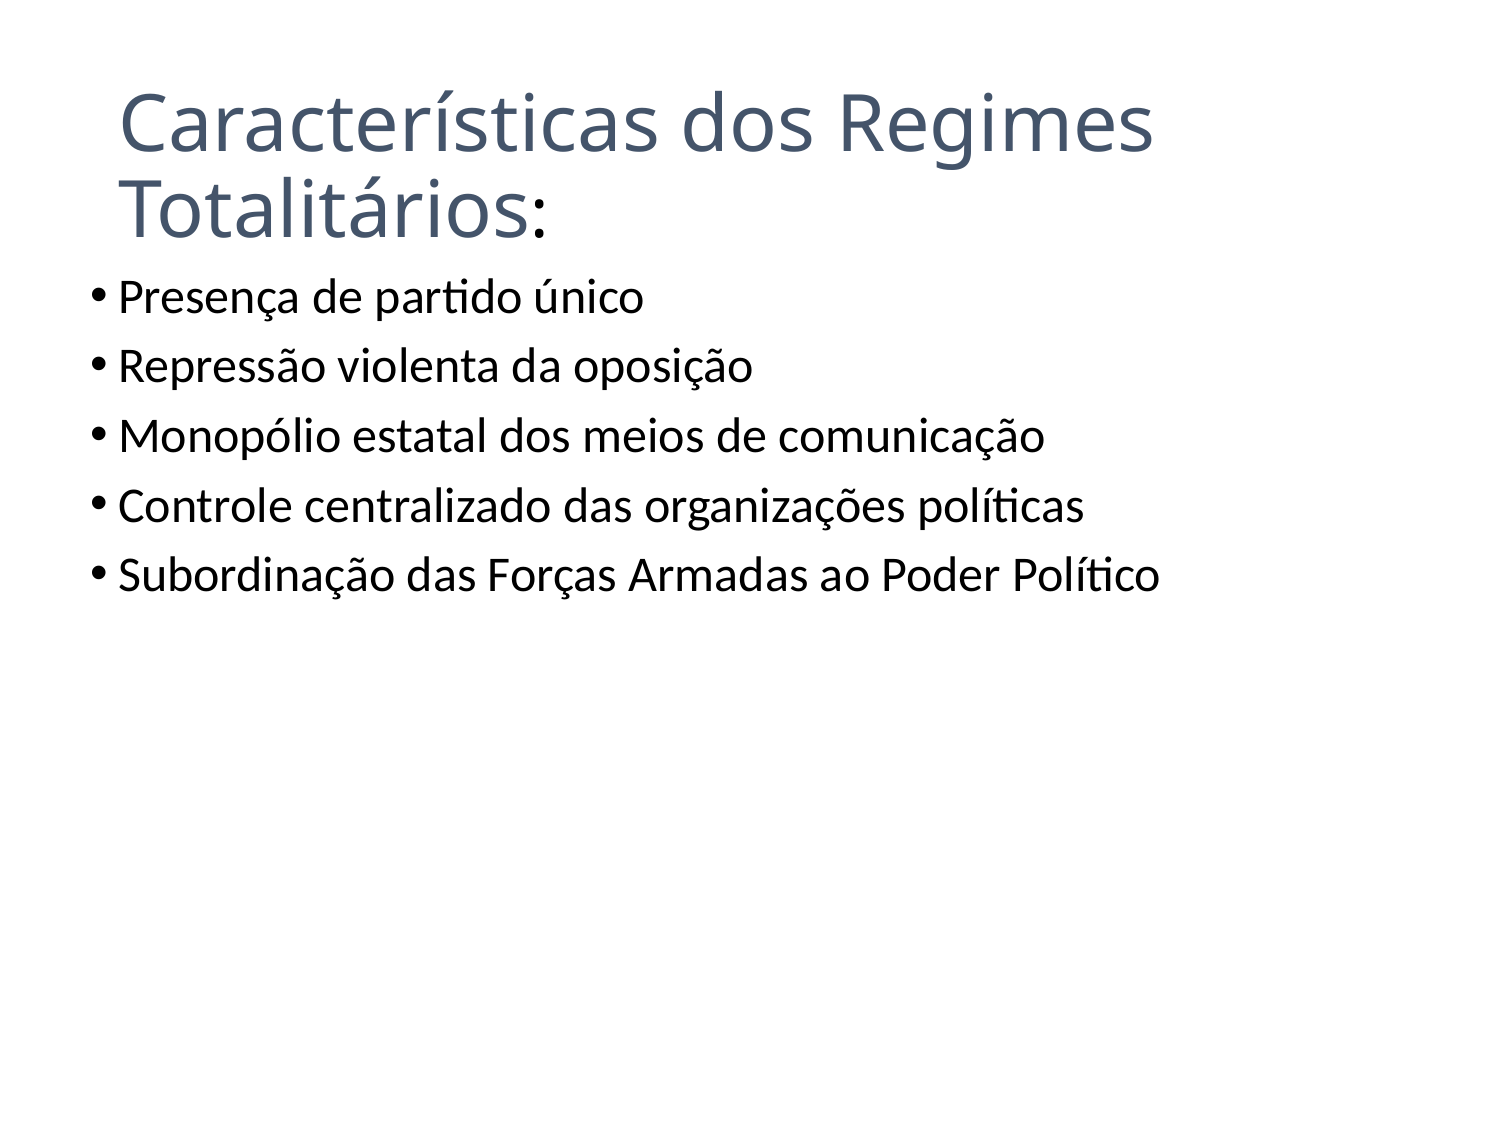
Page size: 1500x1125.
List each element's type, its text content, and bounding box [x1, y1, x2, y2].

list Presença de partido único Repressão violenta da oposição Monopólio estatal dos meios de comunicação Controle centralizado das organizações políticas Subordinação das Forças Armadas ao Poder Político [75, 262, 1425, 625]
title Características dos Regimes Totalitários: [103, 59, 1425, 262]
